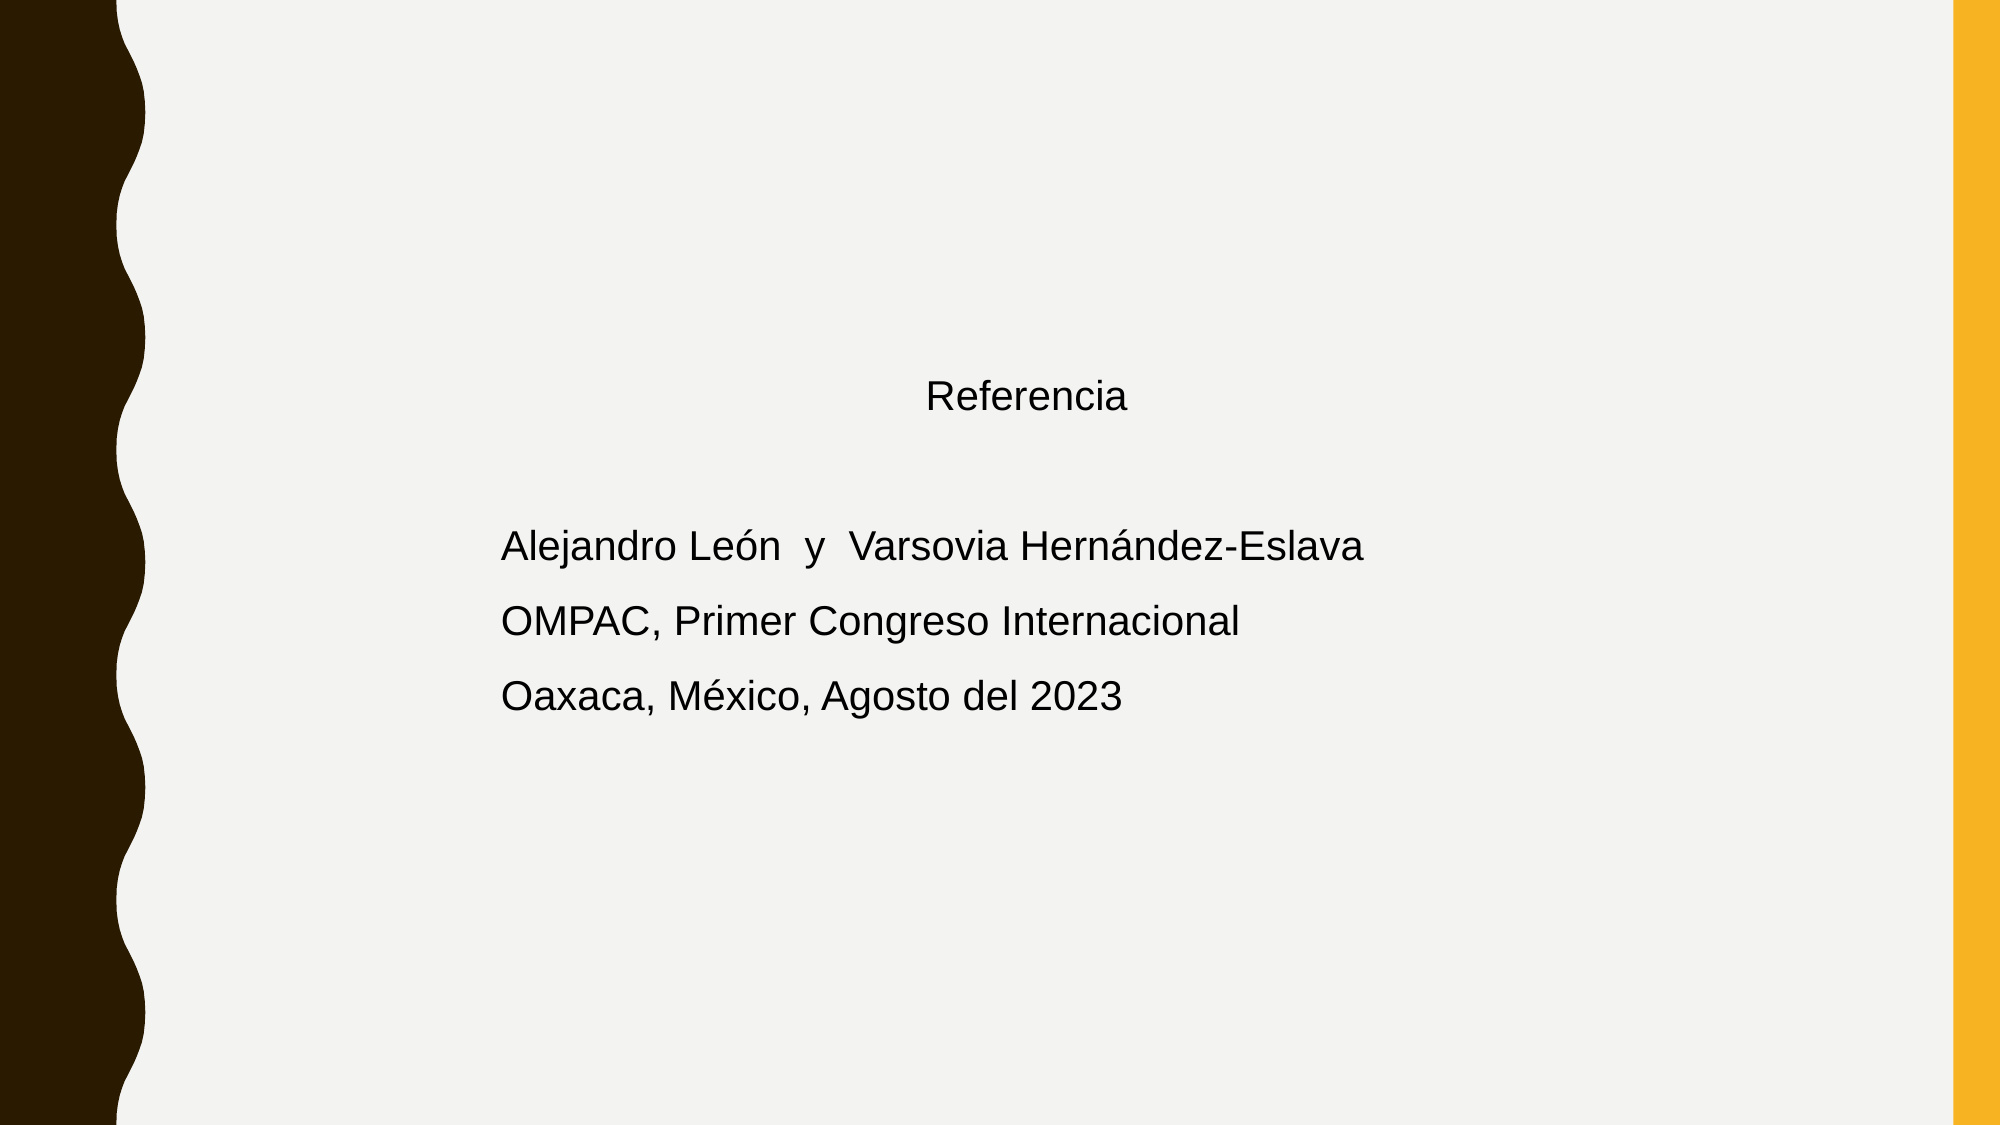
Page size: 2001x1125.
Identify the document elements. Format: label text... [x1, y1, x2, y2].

text_box Referencia Alejandro León y Varsovia Hernández-Eslava OMPAC, Primer Congreso Internacional Oaxaca, México, Agosto del 2023 [486, 336, 1568, 726]
